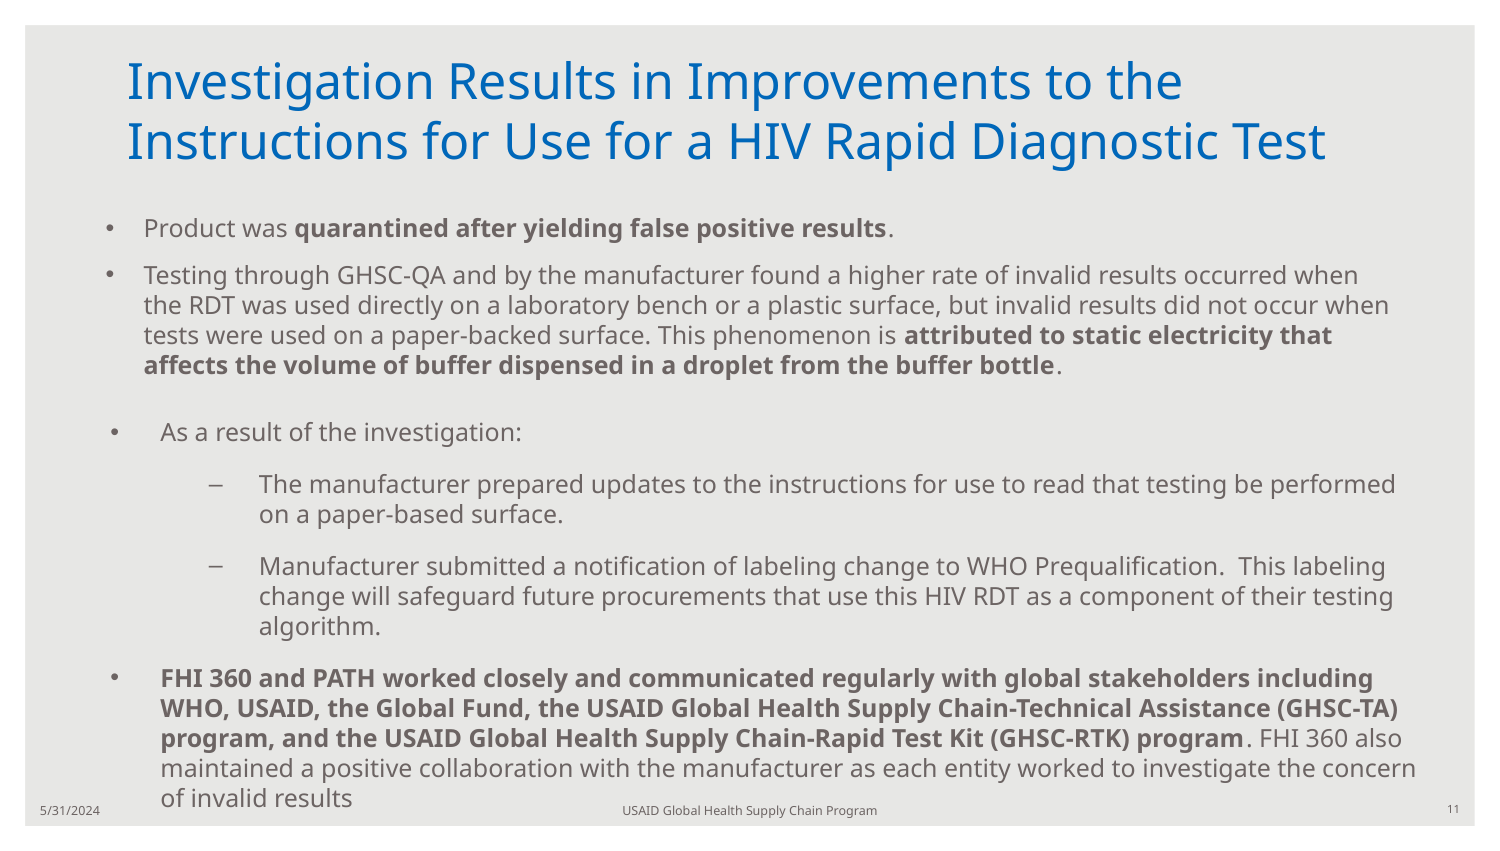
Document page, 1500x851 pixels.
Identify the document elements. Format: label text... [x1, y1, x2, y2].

slide_number ‹#› [1125, 794, 1475, 826]
list Product was quarantined after yielding false positive results. Testing through GHSC-QA and by the manufacturer found a higher rate of invalid results occurred when the RDT was used directly on a laboratory bench or a plastic surface, but invalid results did not occur when tests were used on a paper-backed surface. This phenomenon is attributed to static electricity that affects the volume of buffer dispensed in a droplet from the buffer bottle. [90, 205, 1410, 456]
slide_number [24, 794, 375, 826]
text_box As a result of the investigation: The manufacturer prepared updates to the instructions for use to read that testing be performed on a paper-based surface. Manufacturer submitted a notification of labeling change to WHO Prequalification. This labeling change will safeguard future procurements that use this HIV RDT as a component of their testing algorithm. FHI 360 and PATH worked closely and communicated regularly with global stakeholders including WHO, USAID, the Global Fund, the USAID Global Health Supply Chain-Technical Assistance (GHSC-TA) program, and the USAID Global Health Supply Chain-Rapid Test Kit (GHSC-RTK) program. FHI 360 also maintained a positive collaboration with the manufacturer as each entity worked to investigate the concern of invalid results [99, 410, 1443, 762]
title Investigation Results in Improvements to the Instructions for Use for a HIV Rapid Diagnostic Test [112, 20, 1388, 178]
footer USAID Global Health Supply Chain Program [512, 794, 988, 826]
